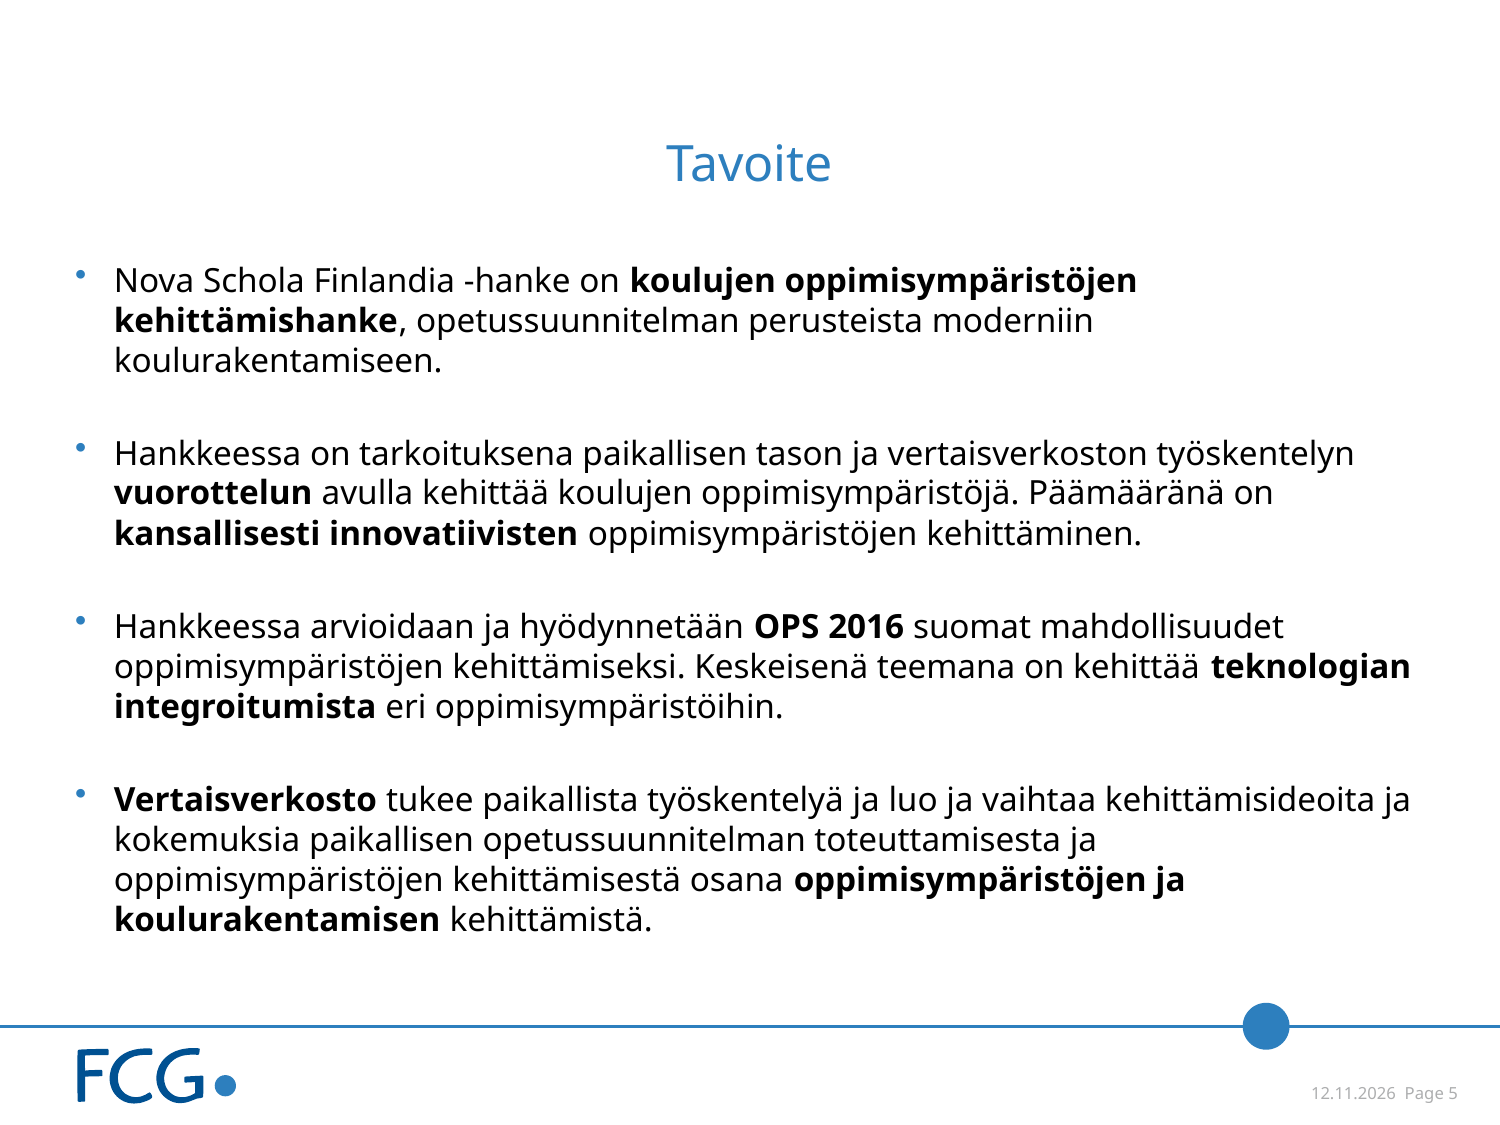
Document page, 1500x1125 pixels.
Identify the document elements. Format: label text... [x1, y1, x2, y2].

list Nova Schola Finlandia -hanke on koulujen oppimisympäristöjen kehittämishanke, opetussuunnitelman perusteista moderniin koulurakentamiseen. Hankkeessa on tarkoituksena paikallisen tason ja vertaisverkoston työskentelyn vuorottelun avulla kehittää koulujen oppimisympäristöjä. Päämääränä on kansallisesti innovatiivisten oppimisympäristöjen kehittäminen. Hankkeessa arvioidaan ja hyödynnetään OPS 2016 suomat mahdollisuudet oppimisympäristöjen kehittämiseksi. Keskeisenä teemana on kehittää teknologian integroitumista eri oppimisympäristöihin. Vertaisverkosto tukee paikallista työskentelyä ja luo ja vaihtaa kehittämisideoita ja kokemuksia paikallisen opetussuunnitelman toteuttamisesta ja oppimisympäristöjen kehittämisestä osana oppimisympäristöjen ja koulurakentamisen kehittämistä. [75, 212, 1425, 992]
title Tavoite [75, 91, 1425, 192]
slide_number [935, 1064, 1459, 1105]
